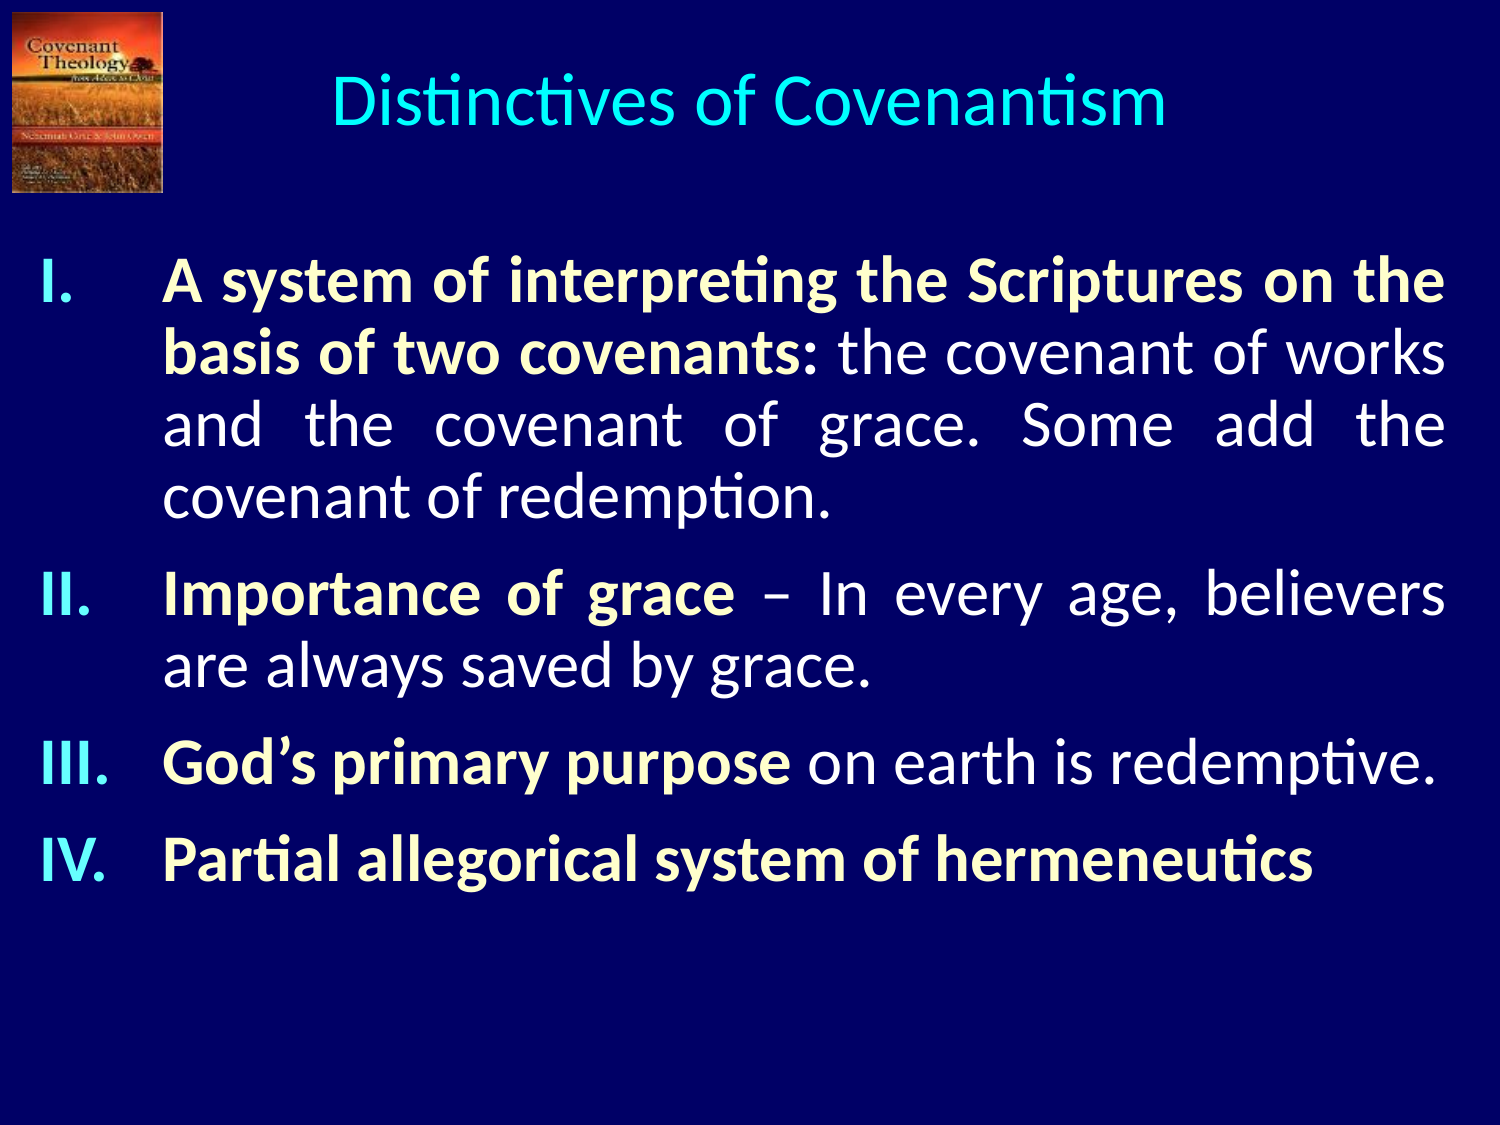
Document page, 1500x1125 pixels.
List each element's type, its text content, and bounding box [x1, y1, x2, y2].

list A system of interpreting the Scriptures on the basis of two covenants: the covenant of works and the covenant of grace. Some add the covenant of redemption. Importance of grace – In every age, believers are always saved by grace. God’s primary purpose on earth is redemptive. Partial allegorical system of hermeneutics [24, 237, 1463, 888]
picture [12, 12, 163, 193]
title Distinctives of Covenantism [166, 37, 1394, 175]
